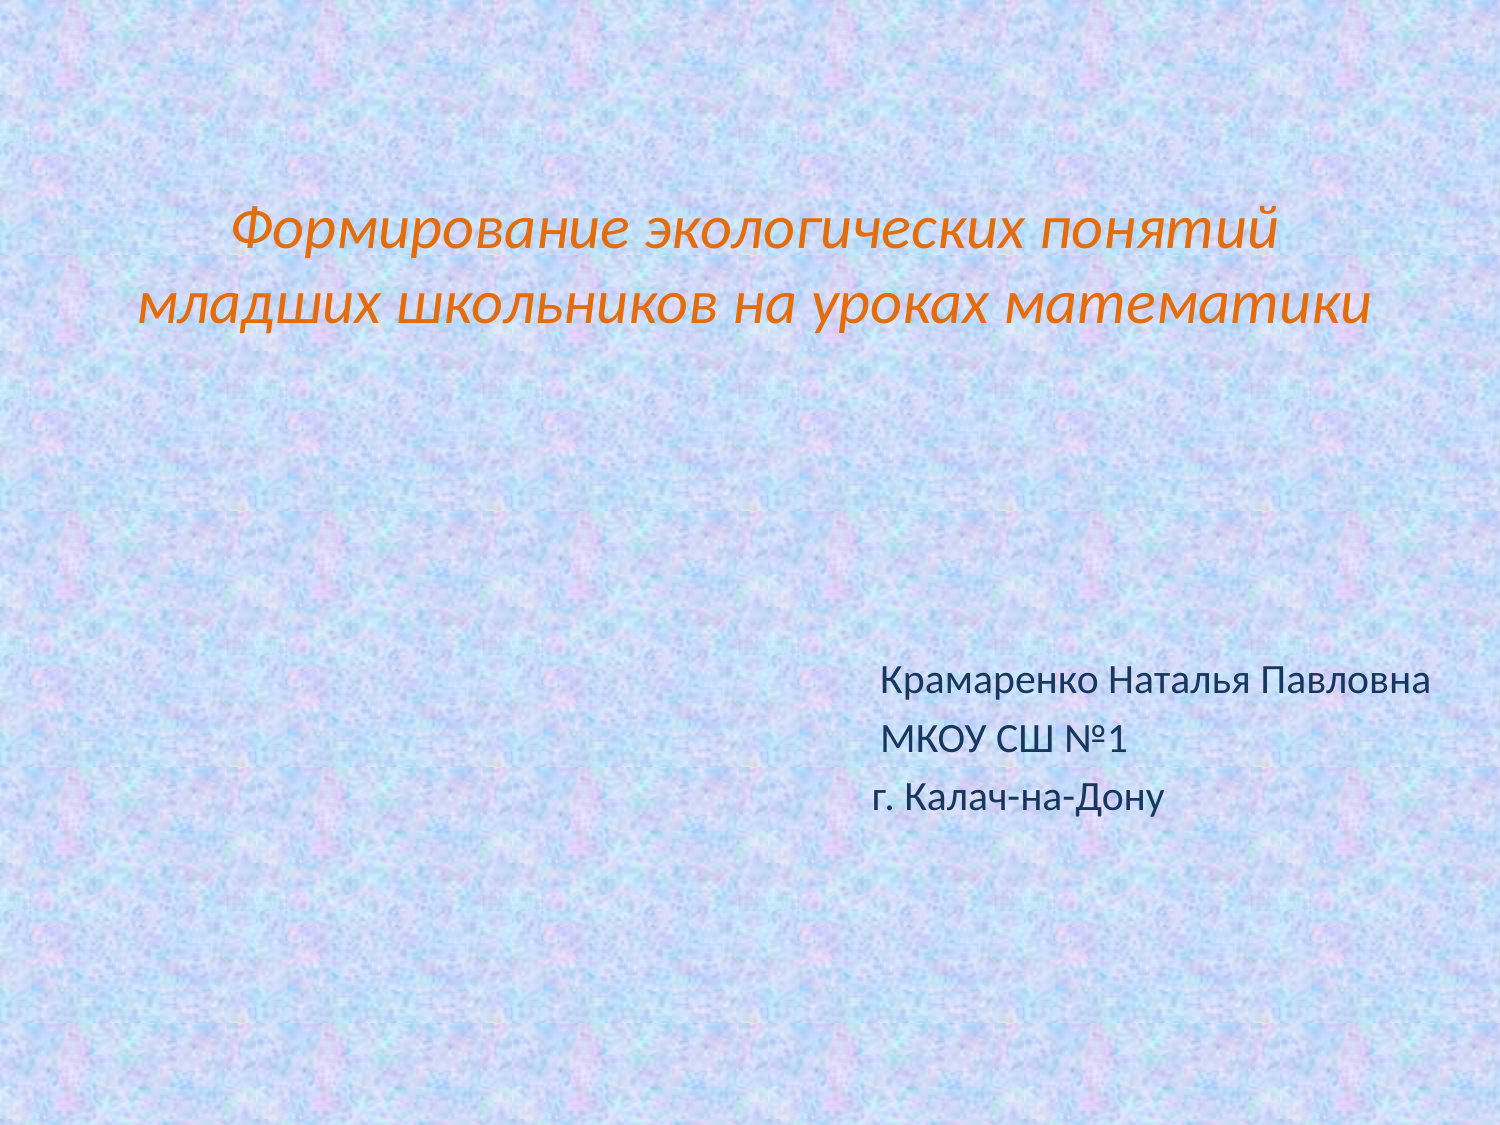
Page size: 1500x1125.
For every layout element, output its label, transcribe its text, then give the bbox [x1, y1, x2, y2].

subtitle Крамаренко Наталья Павловна МКОУ СШ №1 г. Калач-на-Дону [398, 644, 1449, 932]
title Формирование экологических понятий младших школьников на уроках математики [117, 140, 1393, 382]
picture [0, 0, 1500, 1125]
